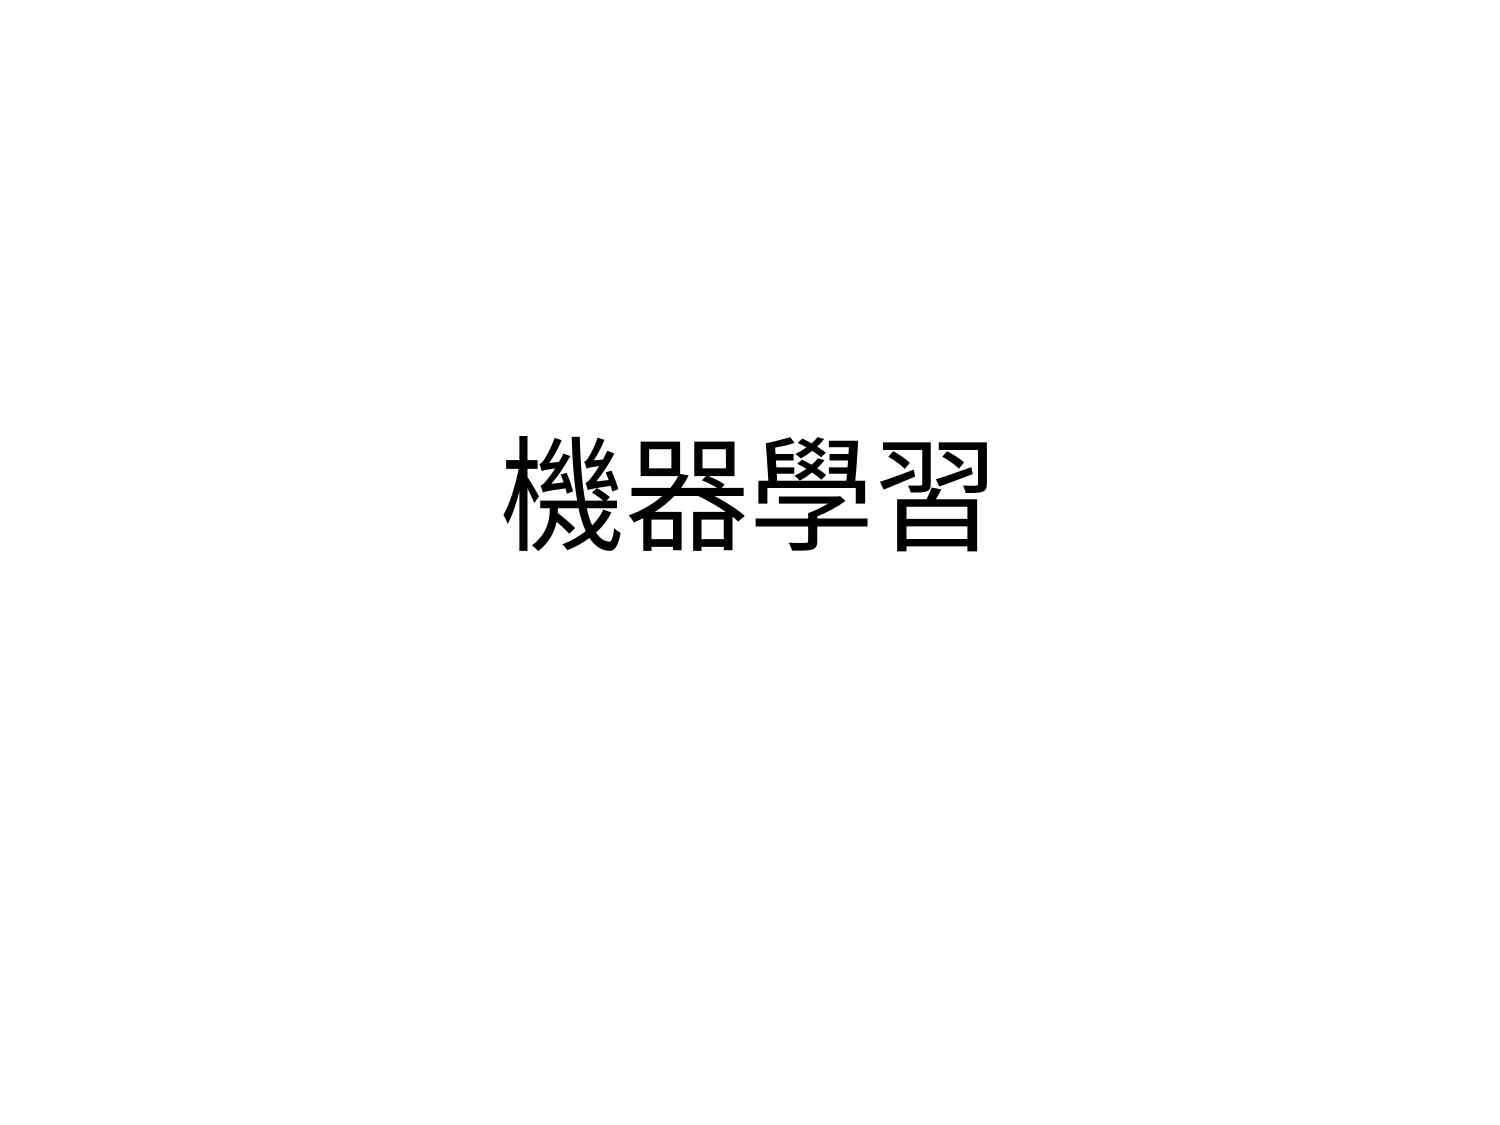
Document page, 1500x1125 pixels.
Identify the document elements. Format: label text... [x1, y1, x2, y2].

title 機器學習 [112, 184, 1388, 576]
